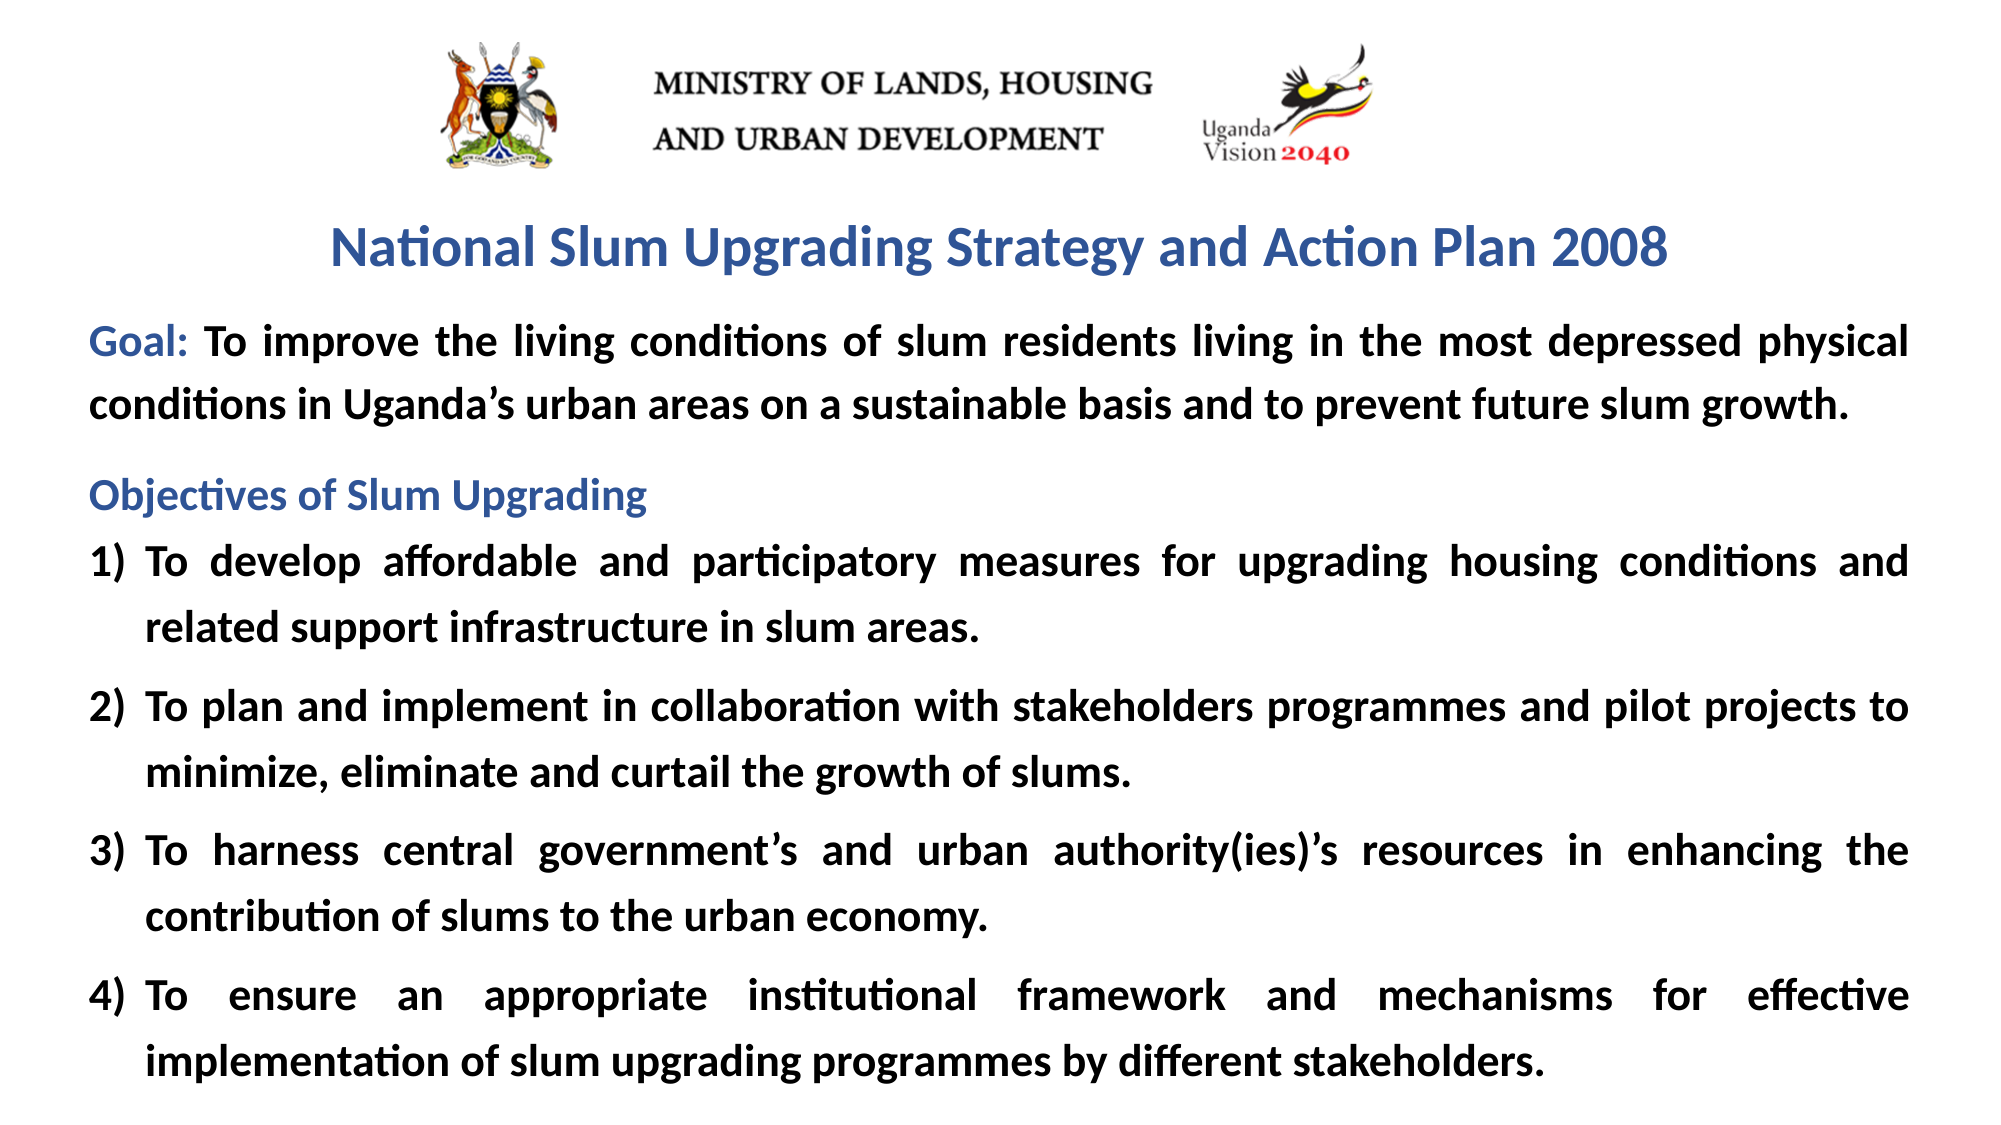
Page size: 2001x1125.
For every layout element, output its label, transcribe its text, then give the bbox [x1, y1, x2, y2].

text_box National Slum Upgrading Strategy and Action Plan 2008 Goal: To improve the living conditions of slum residents living in the most depressed physical conditions in Uganda’s urban areas on a sustainable basis and to prevent future slum growth. Objectives of Slum Upgrading To develop affordable and participatory measures for upgrading housing conditions and related support infrastructure in slum areas. To plan and implement in collaboration with stakeholders programmes and pilot projects to minimize, eliminate and curtail the growth of slums. To harness central government’s and urban authority(ies)’s resources in enhancing the contribution of slums to the urban economy. To ensure an appropriate institutional framework and mechanisms for effective implementation of slum upgrading programmes by different stakeholders. [74, 189, 1926, 1093]
picture [434, 42, 1380, 171]
